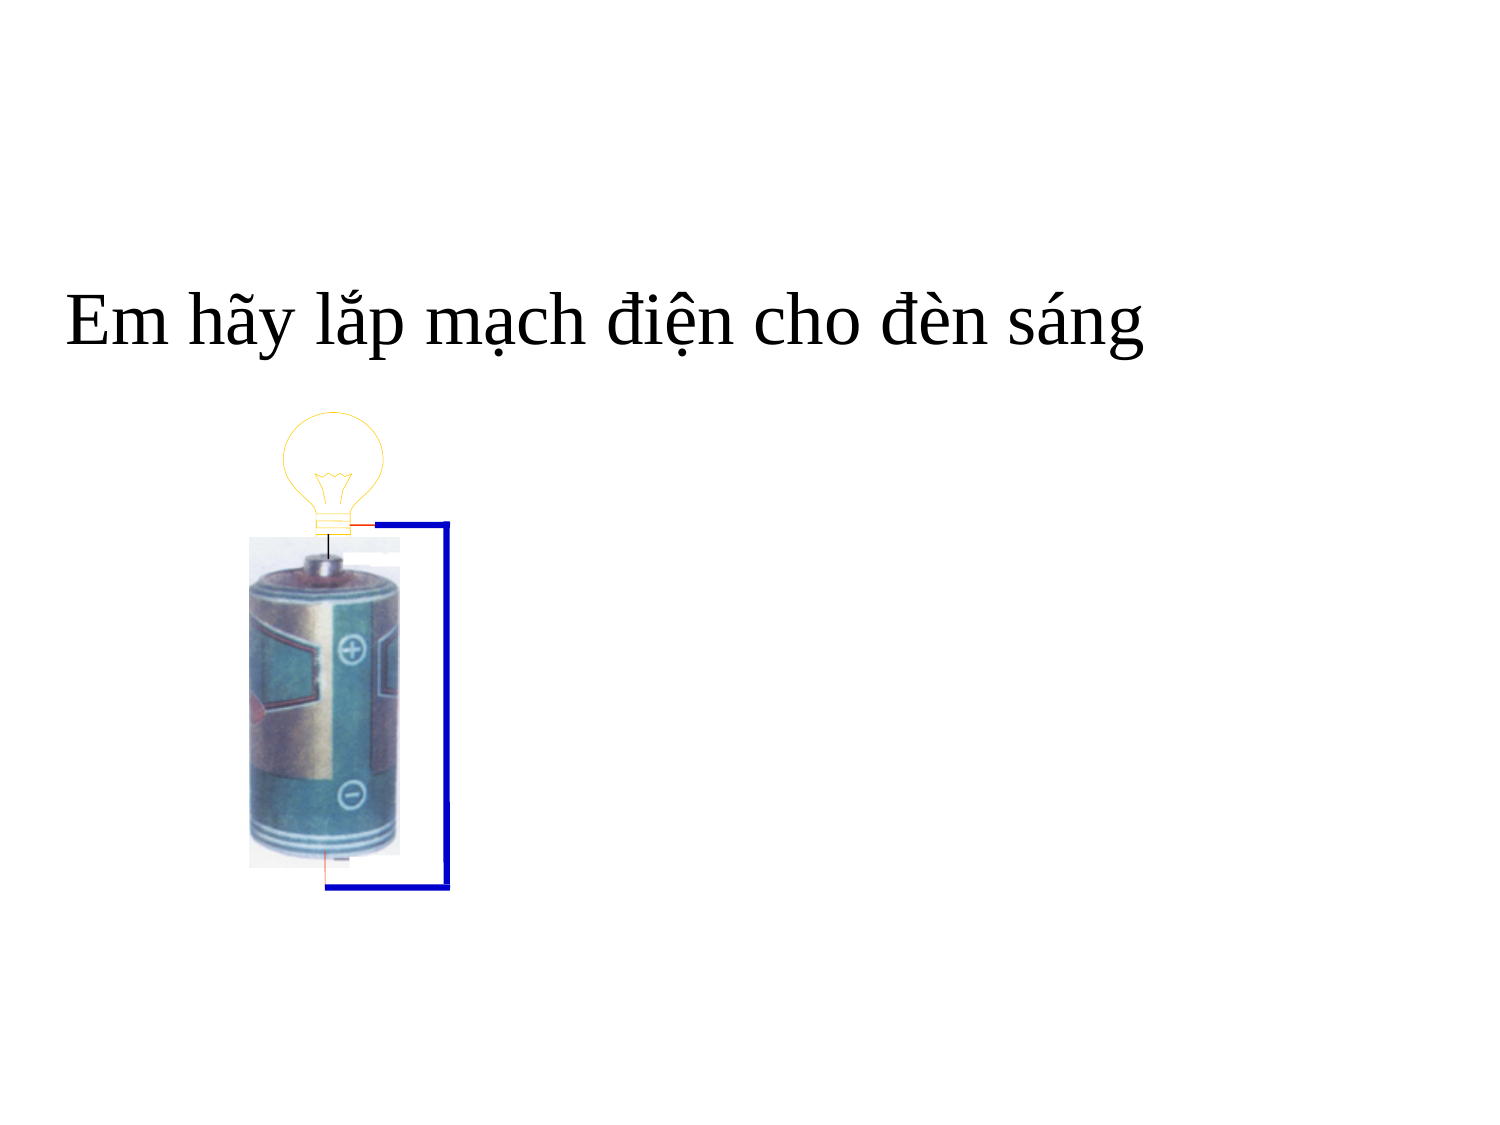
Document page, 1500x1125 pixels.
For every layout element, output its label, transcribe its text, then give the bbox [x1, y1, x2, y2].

text_box [283, 412, 384, 535]
picture [249, 537, 401, 868]
text_box Em hãy lắp mạch điện cho đèn sáng [50, 262, 1161, 368]
